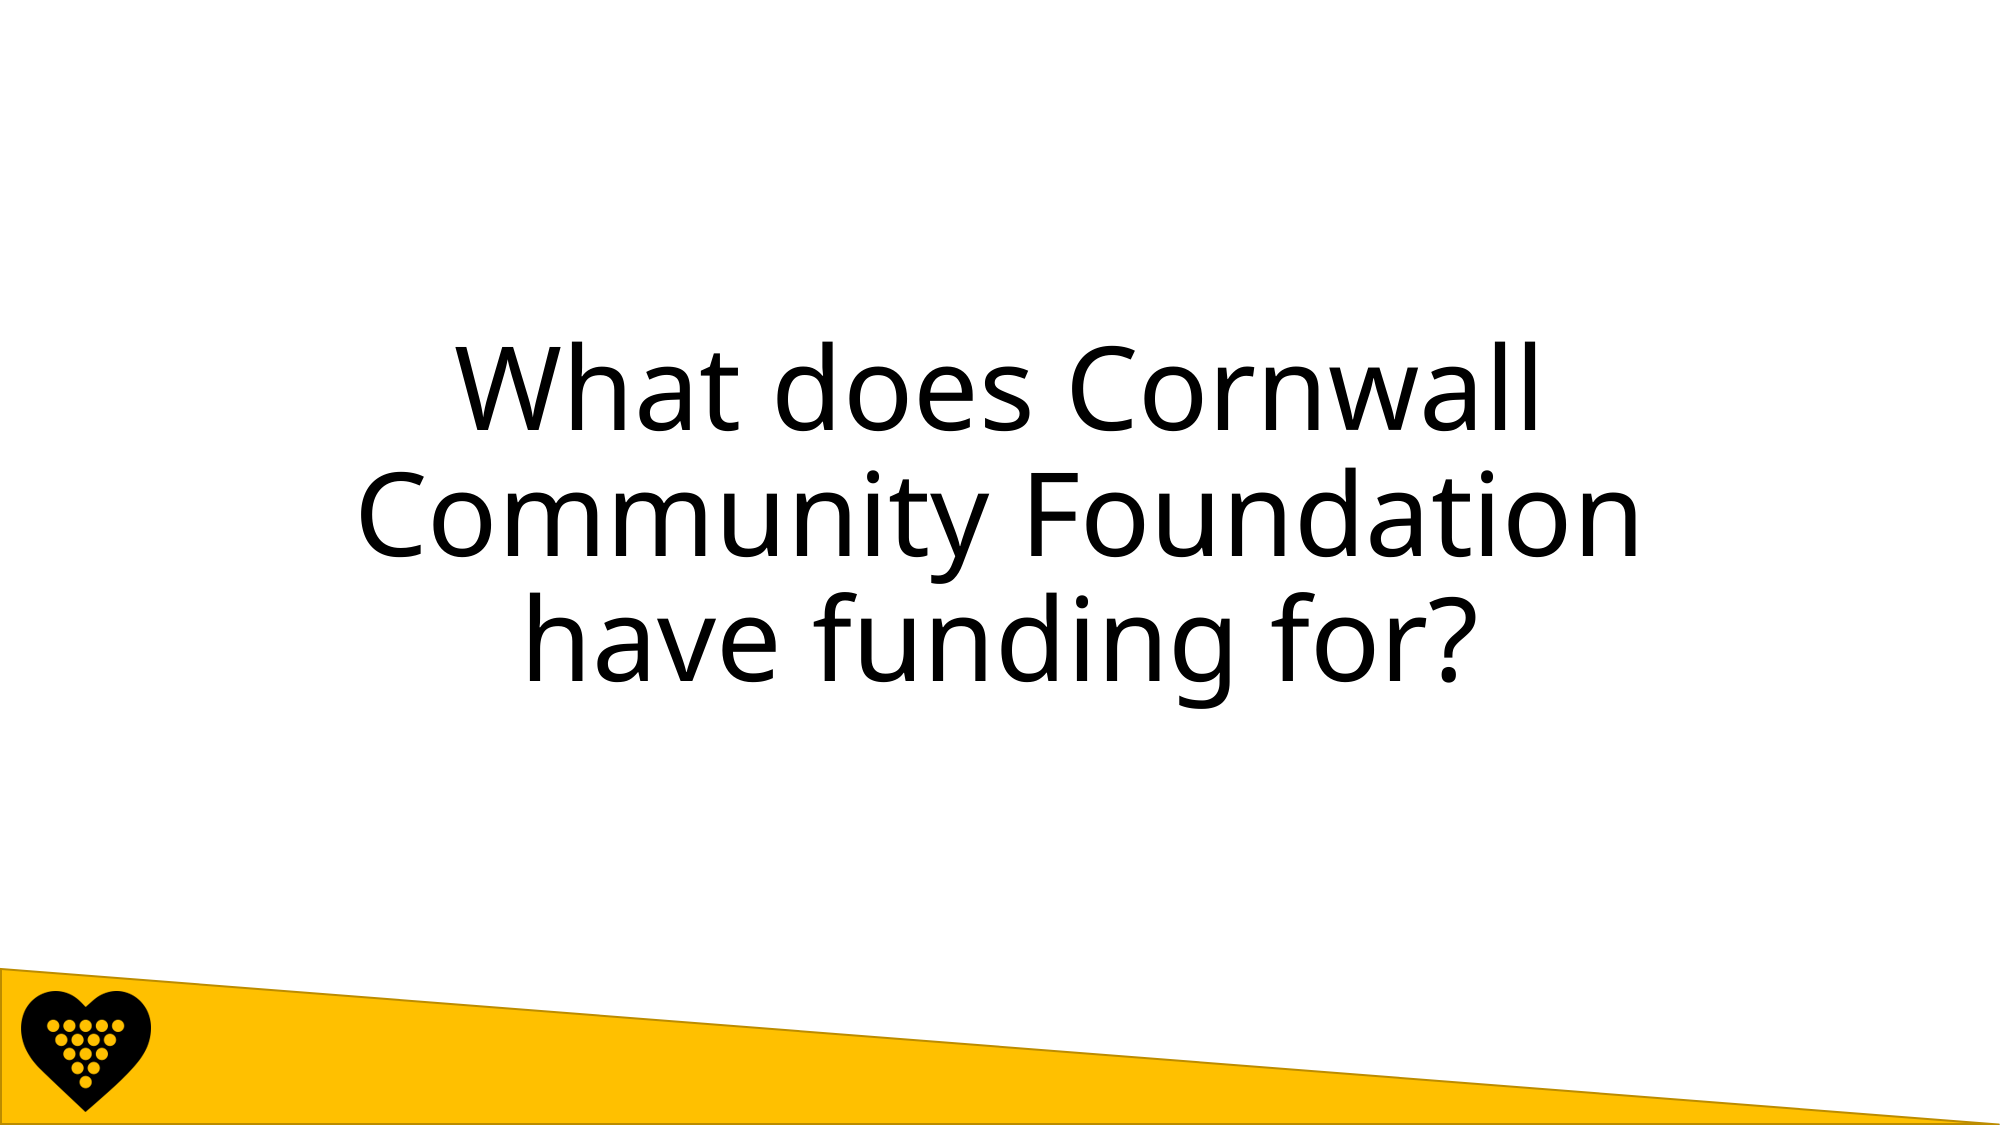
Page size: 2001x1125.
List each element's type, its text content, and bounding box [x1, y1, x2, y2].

picture [0, 967, 2000, 1125]
title What does Cornwall Community Foundation have funding for? [249, 322, 1750, 715]
